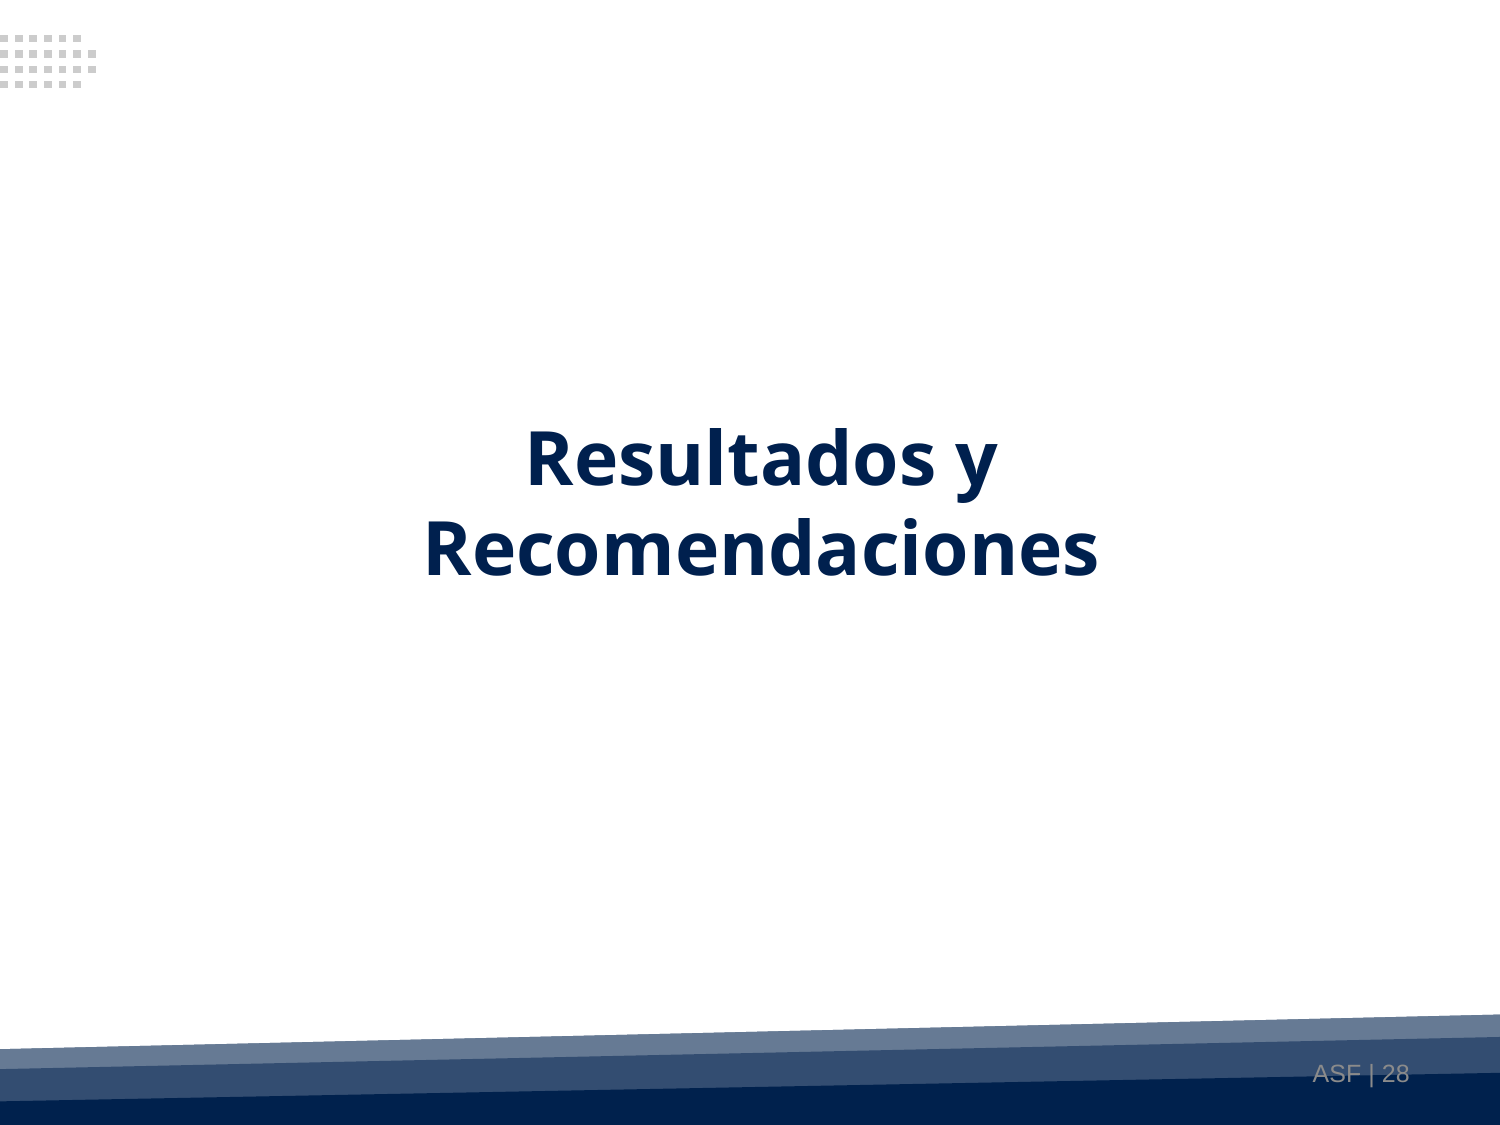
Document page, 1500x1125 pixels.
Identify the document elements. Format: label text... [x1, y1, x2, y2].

text_box Resultados y Recomendaciones [171, 267, 1353, 733]
text_box ASF | 28 [1074, 1042, 1425, 1103]
